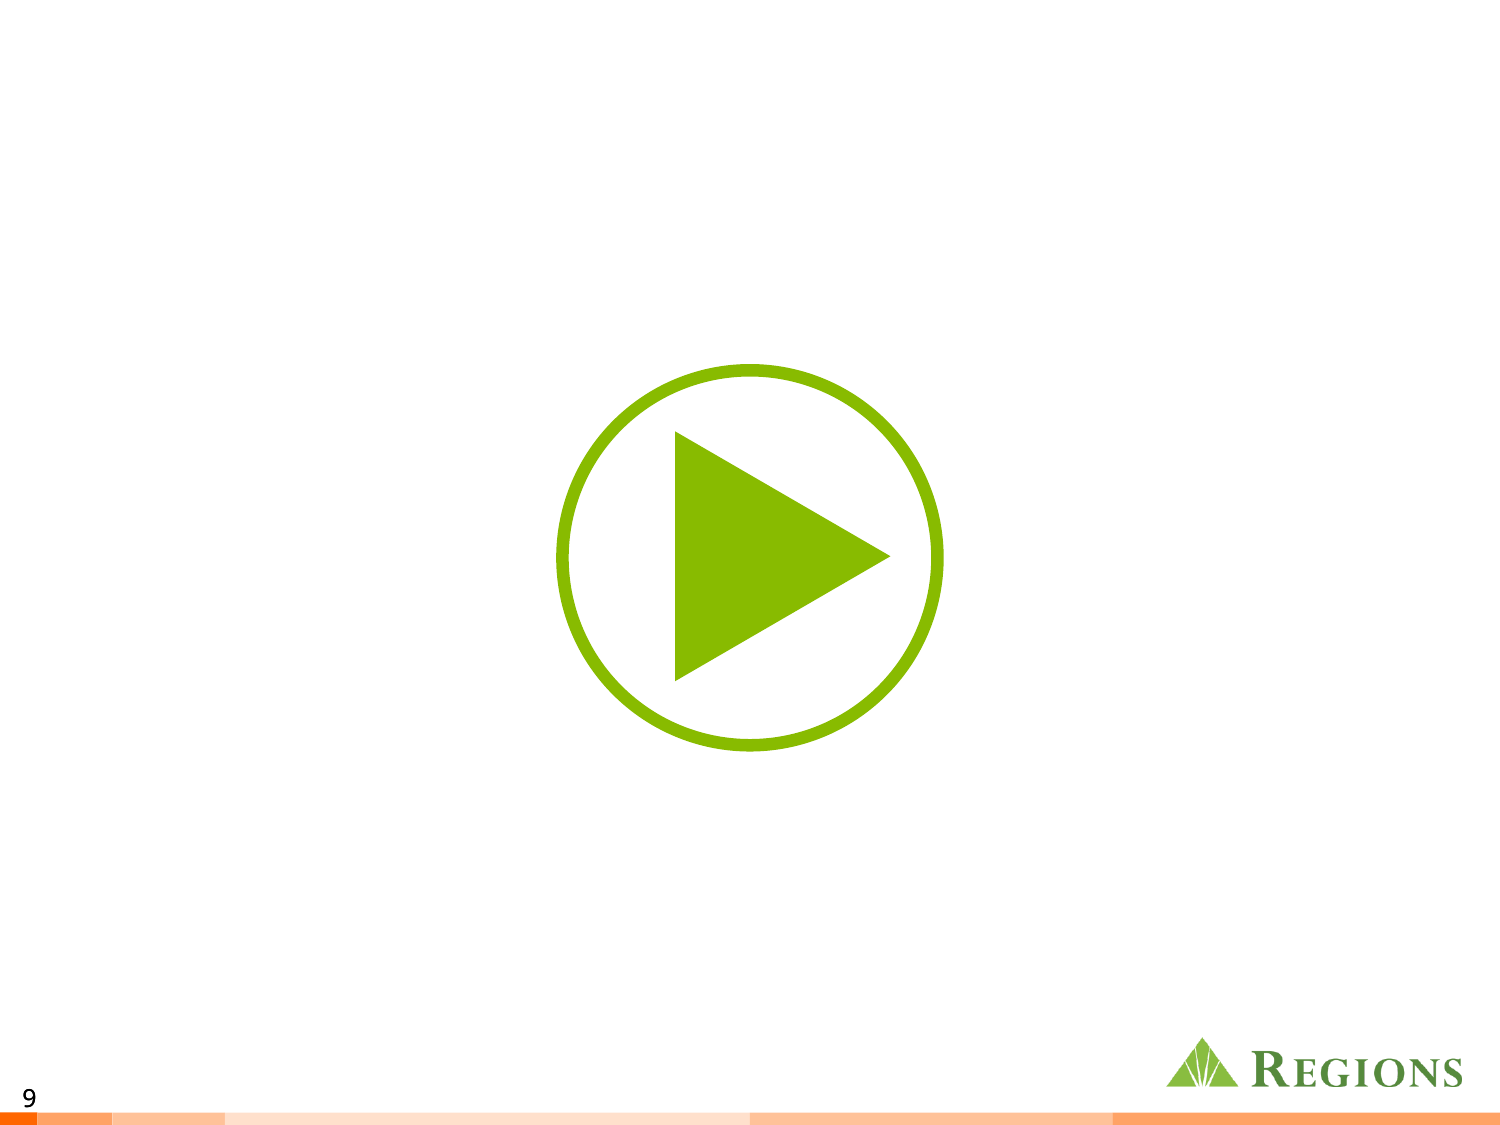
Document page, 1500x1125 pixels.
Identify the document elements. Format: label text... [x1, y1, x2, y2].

text_box 9 [0, 1074, 188, 1125]
picture [1166, 1037, 1462, 1087]
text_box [0, 0, 1500, 1013]
